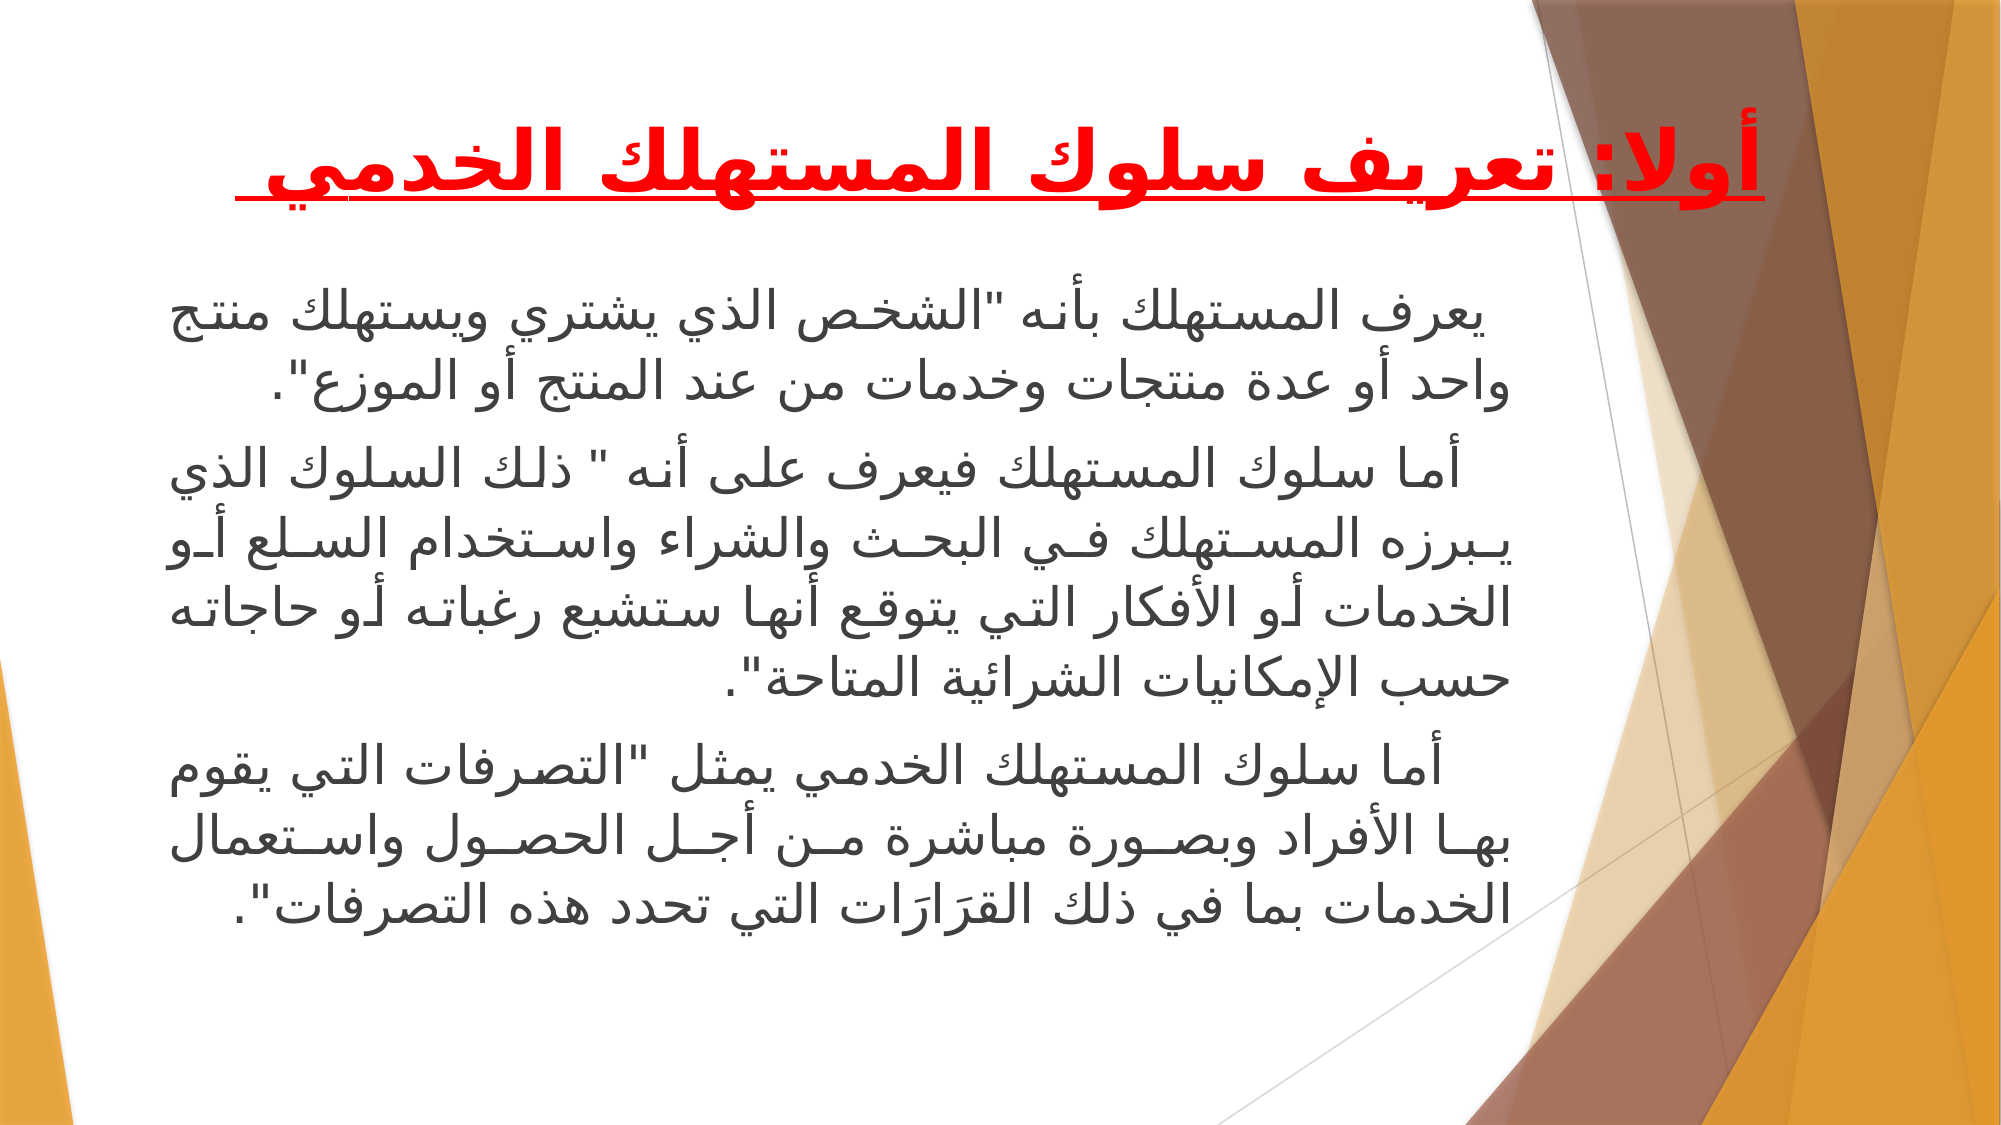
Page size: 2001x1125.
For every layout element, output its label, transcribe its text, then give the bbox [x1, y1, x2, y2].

list يعرف المستهلك بأنه "الشخص الذي يشتري ويستهلك منتج واحد أو عدة منتجات وخدمات من عند المنتج أو الموزع". أما سلوك المستهلك فيعرف على أنه " ذلك السلوك الذي يبرزه المستهلك في البحث والشراء واستخدام السلع أو الخدمات أو الأفكار التي يتوقع أنها ستشبع رغباته أو حاجاته حسب الإمكانيات الشرائية المتاحة". أما سلوك المستهلك الخدمي يمثل "التصرفات التي يقوم بها الأفراد وبصورة مباشرة من أجل الحصول واستعمال الخدمات بما في ذلك القرَارَات التي تحدد هذه التصرفات". [153, 263, 1529, 1039]
title أولا: تعريف سلوك المستهلك الخدمي [111, 99, 1889, 266]
